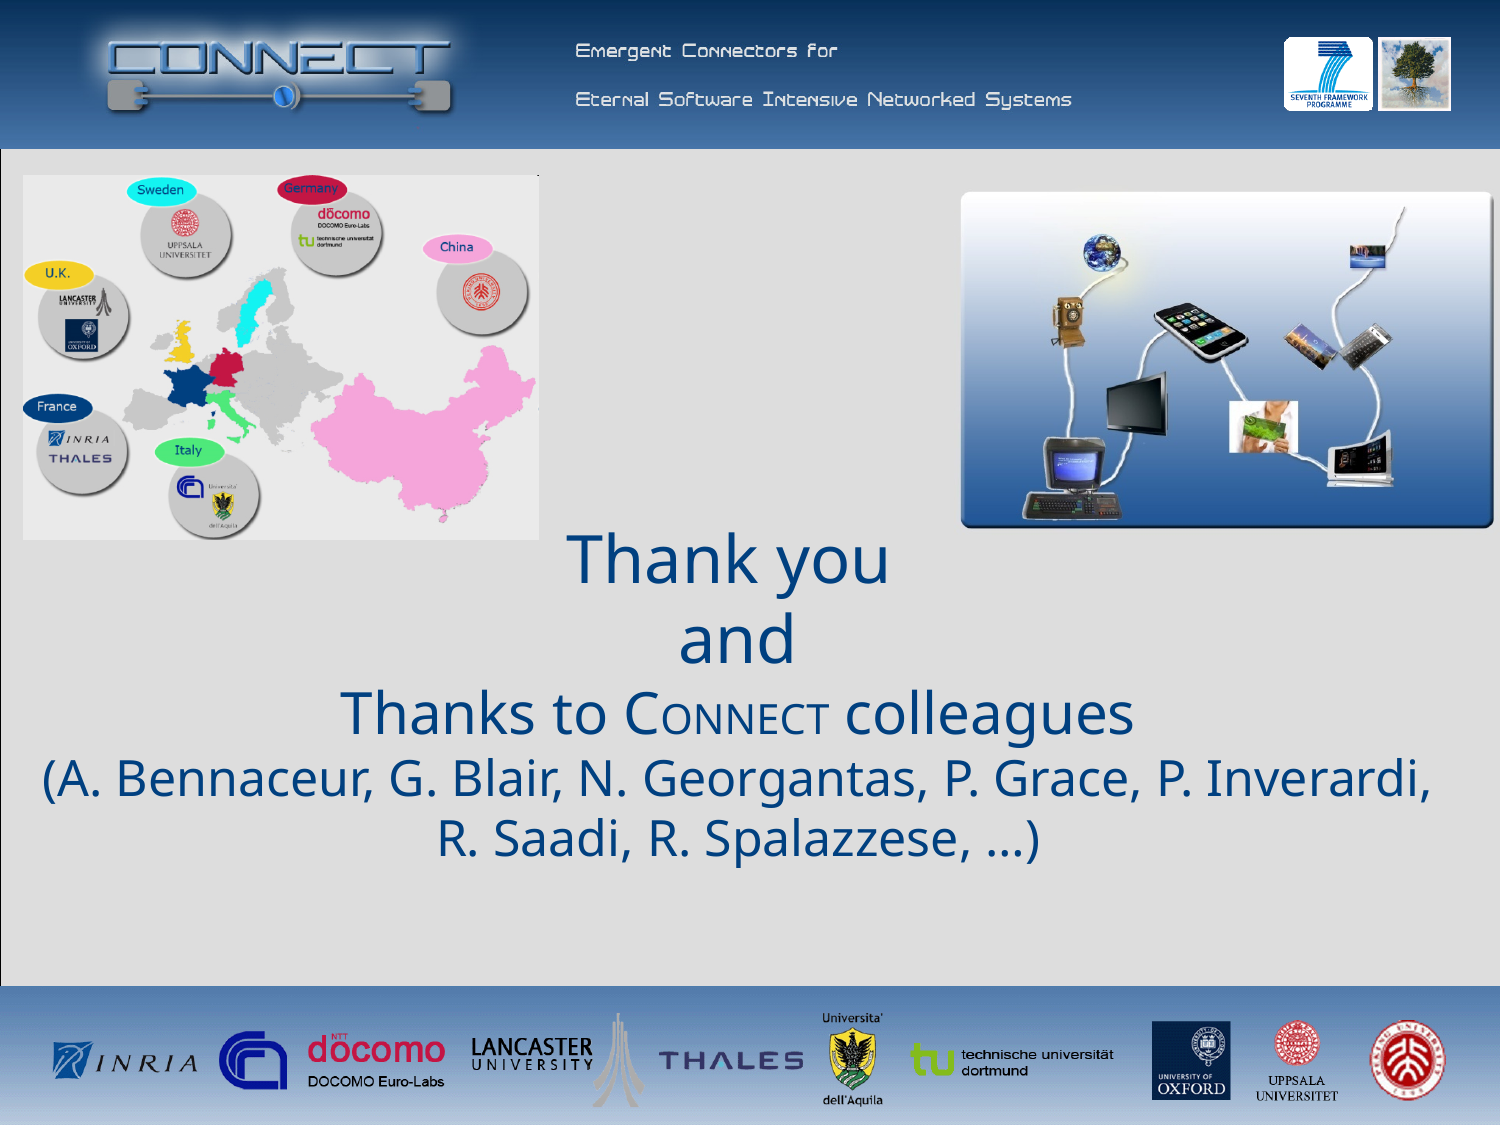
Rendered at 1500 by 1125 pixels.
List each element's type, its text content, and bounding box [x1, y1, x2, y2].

picture [0, 0, 1500, 149]
title Thank you and Thanks to CONNECT colleagues (A. Bennaceur, G. Blair, N. Georgantas, P. Grace, P. Inverardi, R. Saadi, R. Spalazzese, …) [11, 538, 1466, 844]
picture [23, 175, 540, 541]
picture [954, 175, 1500, 540]
picture [0, 986, 1500, 1125]
